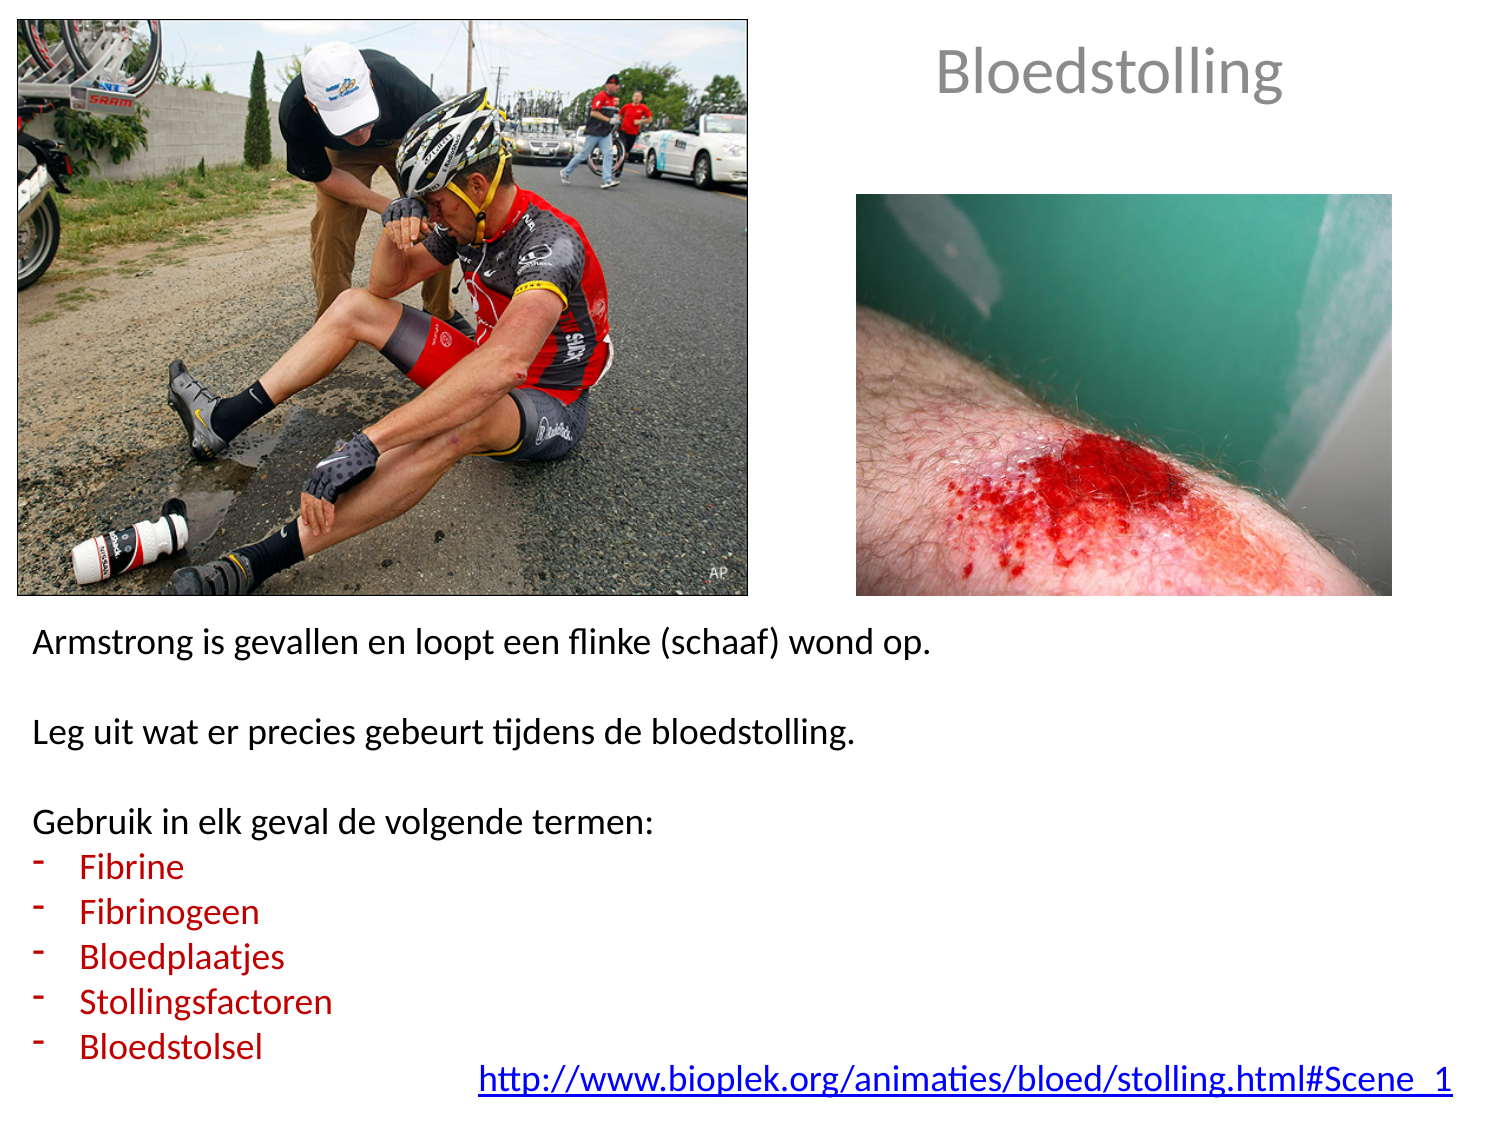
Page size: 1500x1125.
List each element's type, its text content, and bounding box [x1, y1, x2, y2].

text_box Armstrong is gevallen en loopt een flinke (schaaf) wond op. Leg uit wat er precies gebeurt tijdens de bloedstolling. Gebruik in elk geval de volgende termen: Fibrine Fibrinogeen Bloedplaatjes Stollingsfactoren Bloedstolsel [17, 609, 1447, 1120]
picture [855, 193, 1392, 596]
text_box http://www.bioplek.org/animaties/bloed/stolling.html#Scene_1 [463, 1046, 1500, 1125]
picture [17, 18, 748, 596]
subtitle Bloedstolling [749, 19, 1500, 307]
